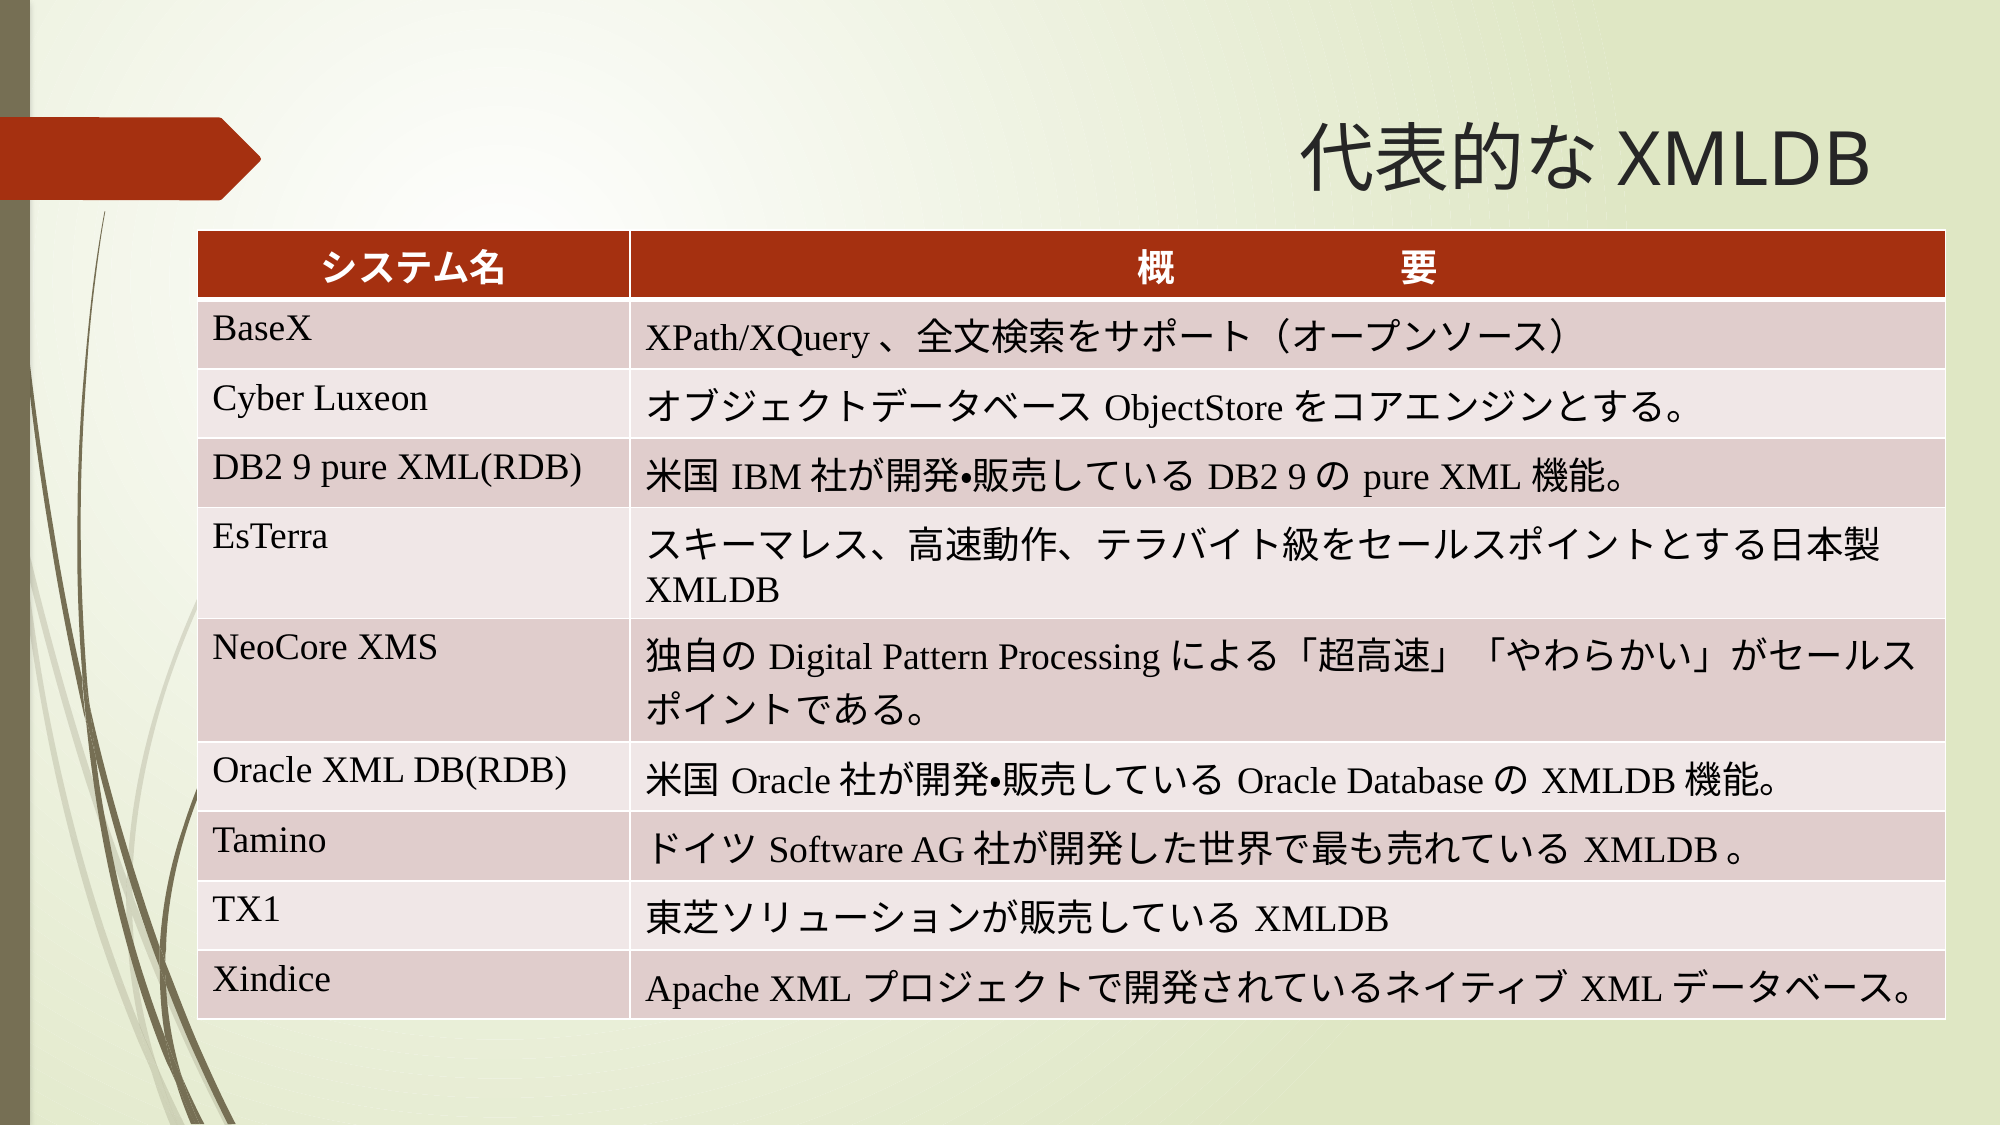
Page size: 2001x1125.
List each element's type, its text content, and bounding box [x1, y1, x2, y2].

table_cell 米国Oracle社が開発・販売しているOracle DatabaseのXMLDB機能。 [631, 743, 1945, 810]
title 代表的なXMLDB [425, 102, 1888, 229]
table_cell XPath/XQuery、全文検索をサポート（オープンソース） [631, 302, 1945, 368]
table_cell 独自のDigital Pattern Processingによる「超高速」「やわらかい」がセールスポイントである。 [631, 619, 1945, 741]
table_cell Tamino [198, 812, 629, 880]
table_header 概 要 [631, 231, 1945, 297]
table_cell 東芝ソリューションが販売しているXMLDB [631, 882, 1945, 949]
table_cell ドイツSoftware AG社が開発した世界で最も売れているXMLDB。 [631, 812, 1945, 880]
table_cell Oracle XML DB(RDB) [198, 743, 629, 810]
table_cell オブジェクトデータベースObjectStoreをコアエンジンとする。 [631, 370, 1945, 437]
table_header システム名 [198, 231, 629, 297]
table_cell BaseX [198, 302, 629, 368]
table_cell TX1 [198, 882, 629, 949]
table_cell Xindice [198, 951, 629, 1018]
table_cell EsTerra [198, 508, 629, 618]
table_cell 米国IBM社が開発・販売しているDB2 9のpure XML機能。 [631, 439, 1945, 507]
table_cell NeoCore XMS [198, 619, 629, 741]
table_cell スキーマレス、高速動作、テラバイト級をセールスポイントとする日本製XMLDB [631, 508, 1945, 618]
table_cell Cyber Luxeon [198, 370, 629, 437]
table_cell Apache XMLプロジェクトで開発されているネイティブXMLデータベース。 [631, 951, 1945, 1018]
table_cell DB2 9 pure XML(RDB) [198, 439, 629, 507]
